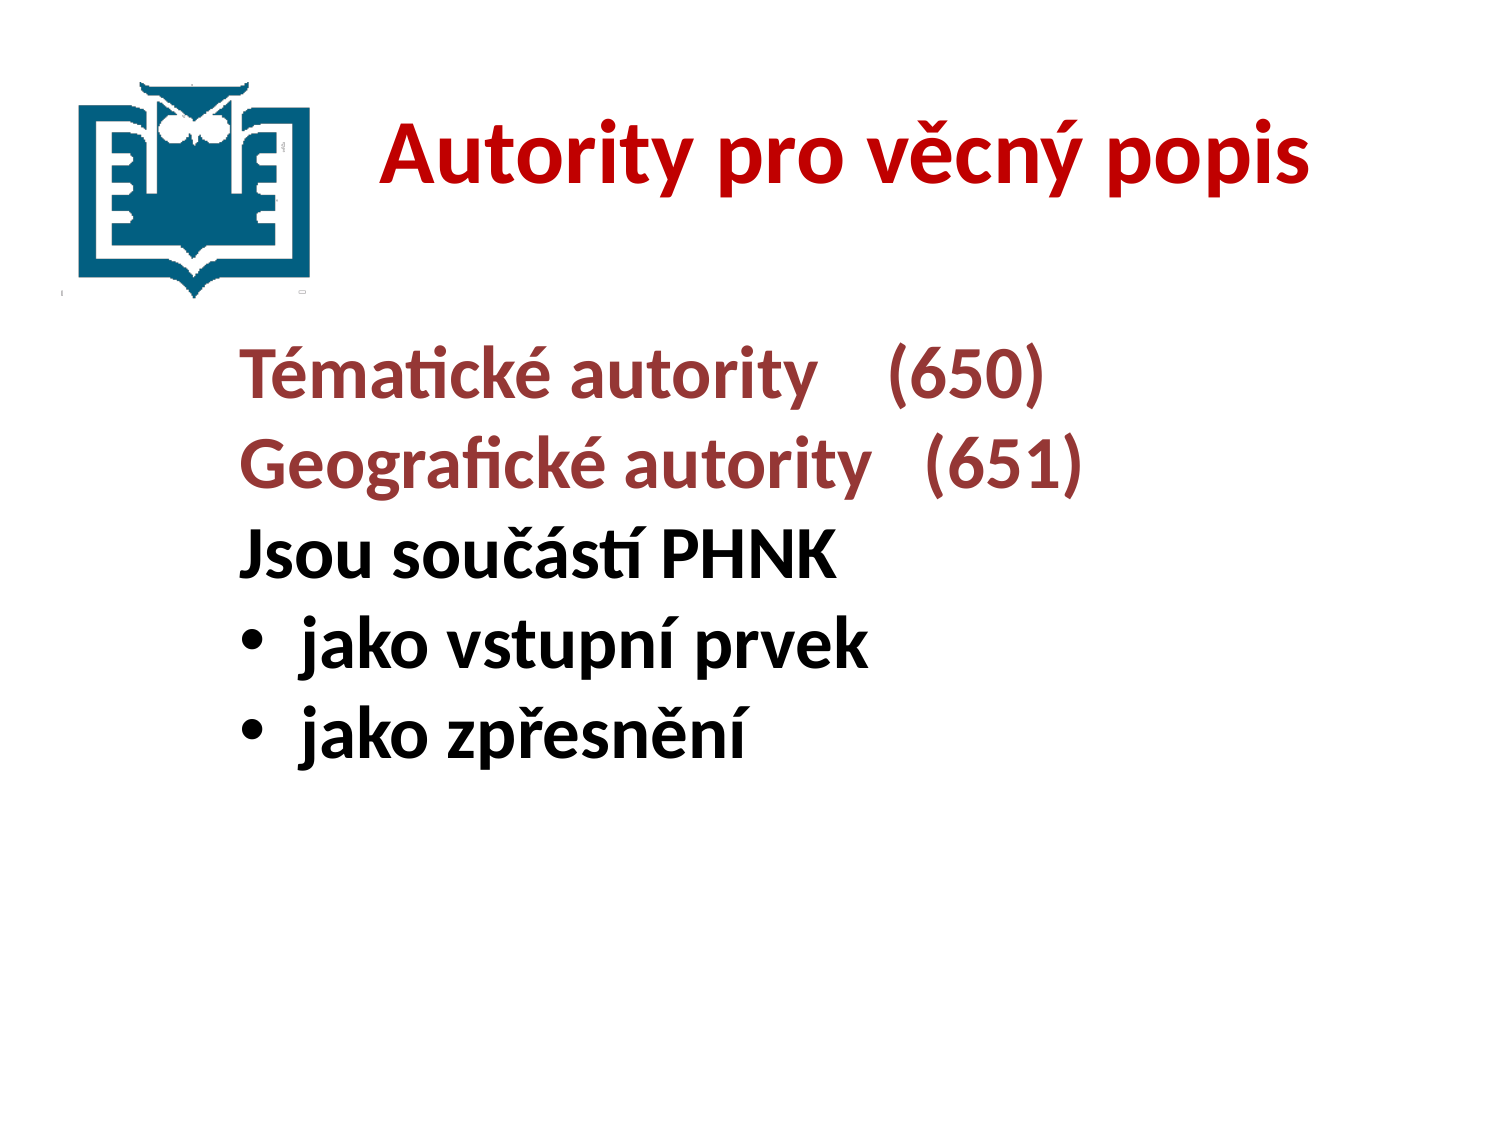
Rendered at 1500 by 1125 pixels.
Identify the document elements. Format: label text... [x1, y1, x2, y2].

picture [58, 82, 331, 302]
text_box Autority pro věcný popis [304, 0, 1388, 293]
text_box Tématické autority (650) Geografické autority (651) Jsou součástí PHNK jako vstupní prvek jako zpřesnění [225, 316, 1383, 925]
